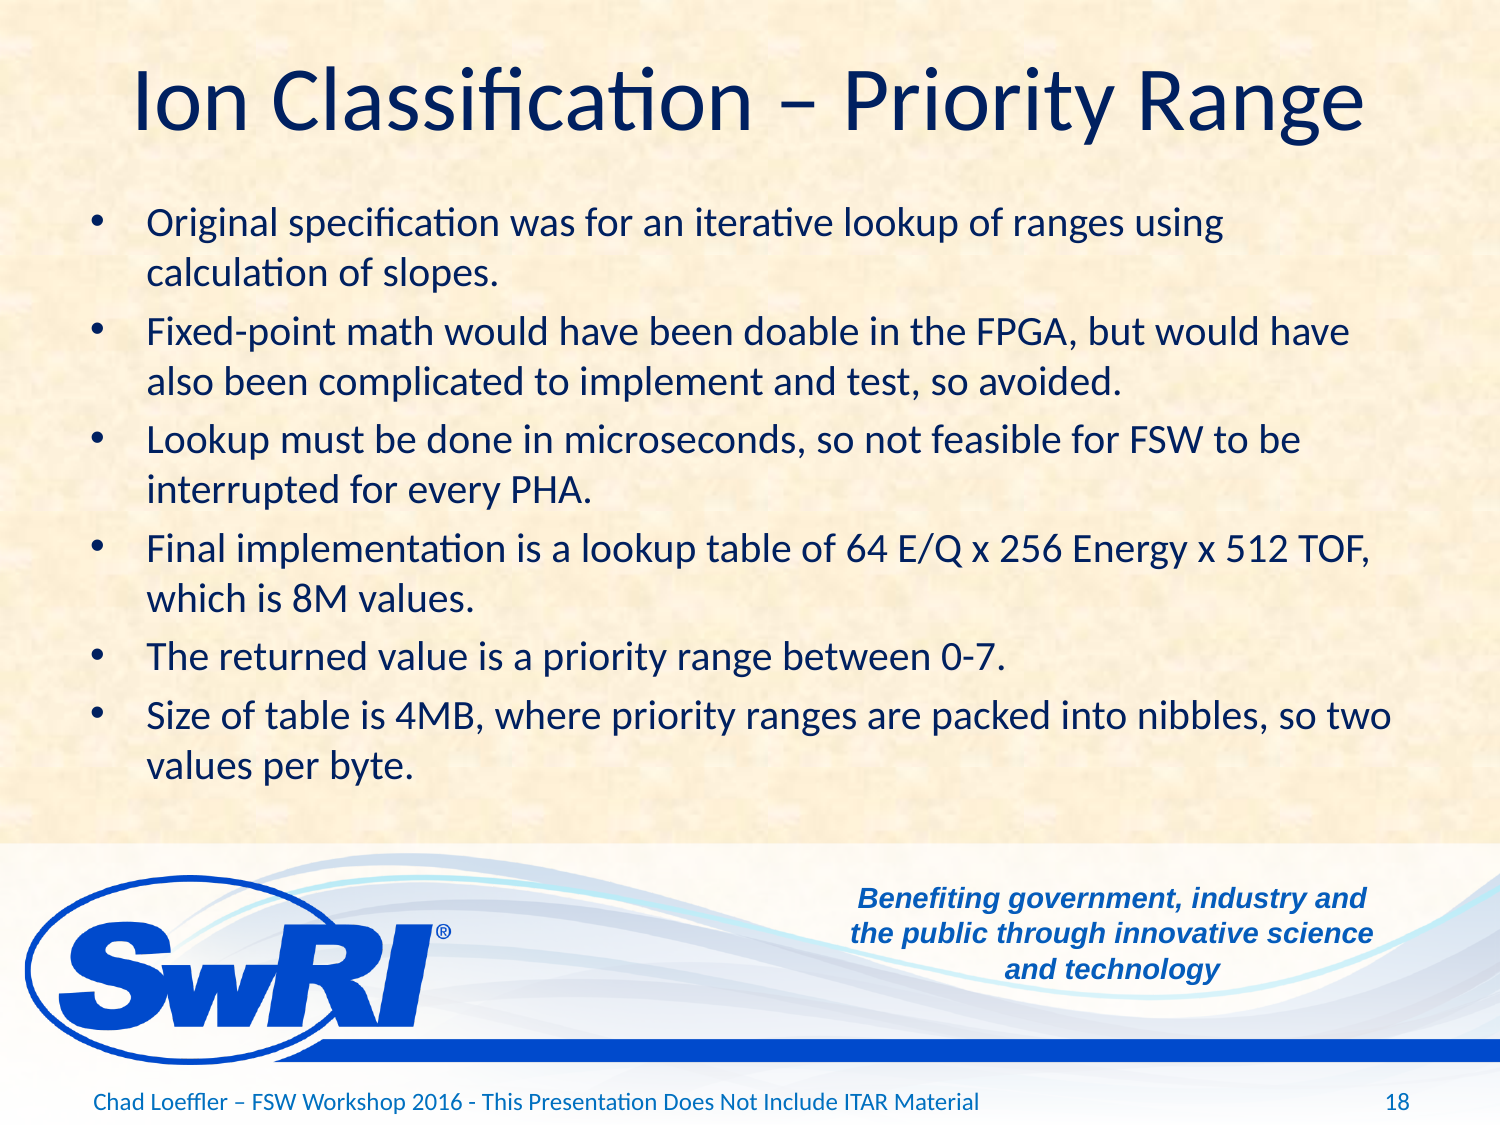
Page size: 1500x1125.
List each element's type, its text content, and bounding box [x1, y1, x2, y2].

picture [24, 875, 1500, 1065]
title Ion Classification – Priority Range [75, 24, 1425, 163]
picture [0, 0, 1500, 843]
slide_number 18 [1074, 1074, 1425, 1125]
footer Chad Loeffler – FSW Workshop 2016 - This Presentation Does Not Include ITAR Material [37, 1074, 1038, 1125]
list Original specification was for an iterative lookup of ranges using calculation of slopes. Fixed-point math would have been doable in the FPGA, but would have also been complicated to implement and test, so avoided. Lookup must be done in microseconds, so not feasible for FSW to be interrupted for every PHA. Final implementation is a lookup table of 64 E/Q x 256 Energy x 512 TOF, which is 8M values. The returned value is a priority range between 0-7. Size of table is 4MB, where priority ranges are packed into nibbles, so two values per byte. [75, 187, 1425, 1005]
